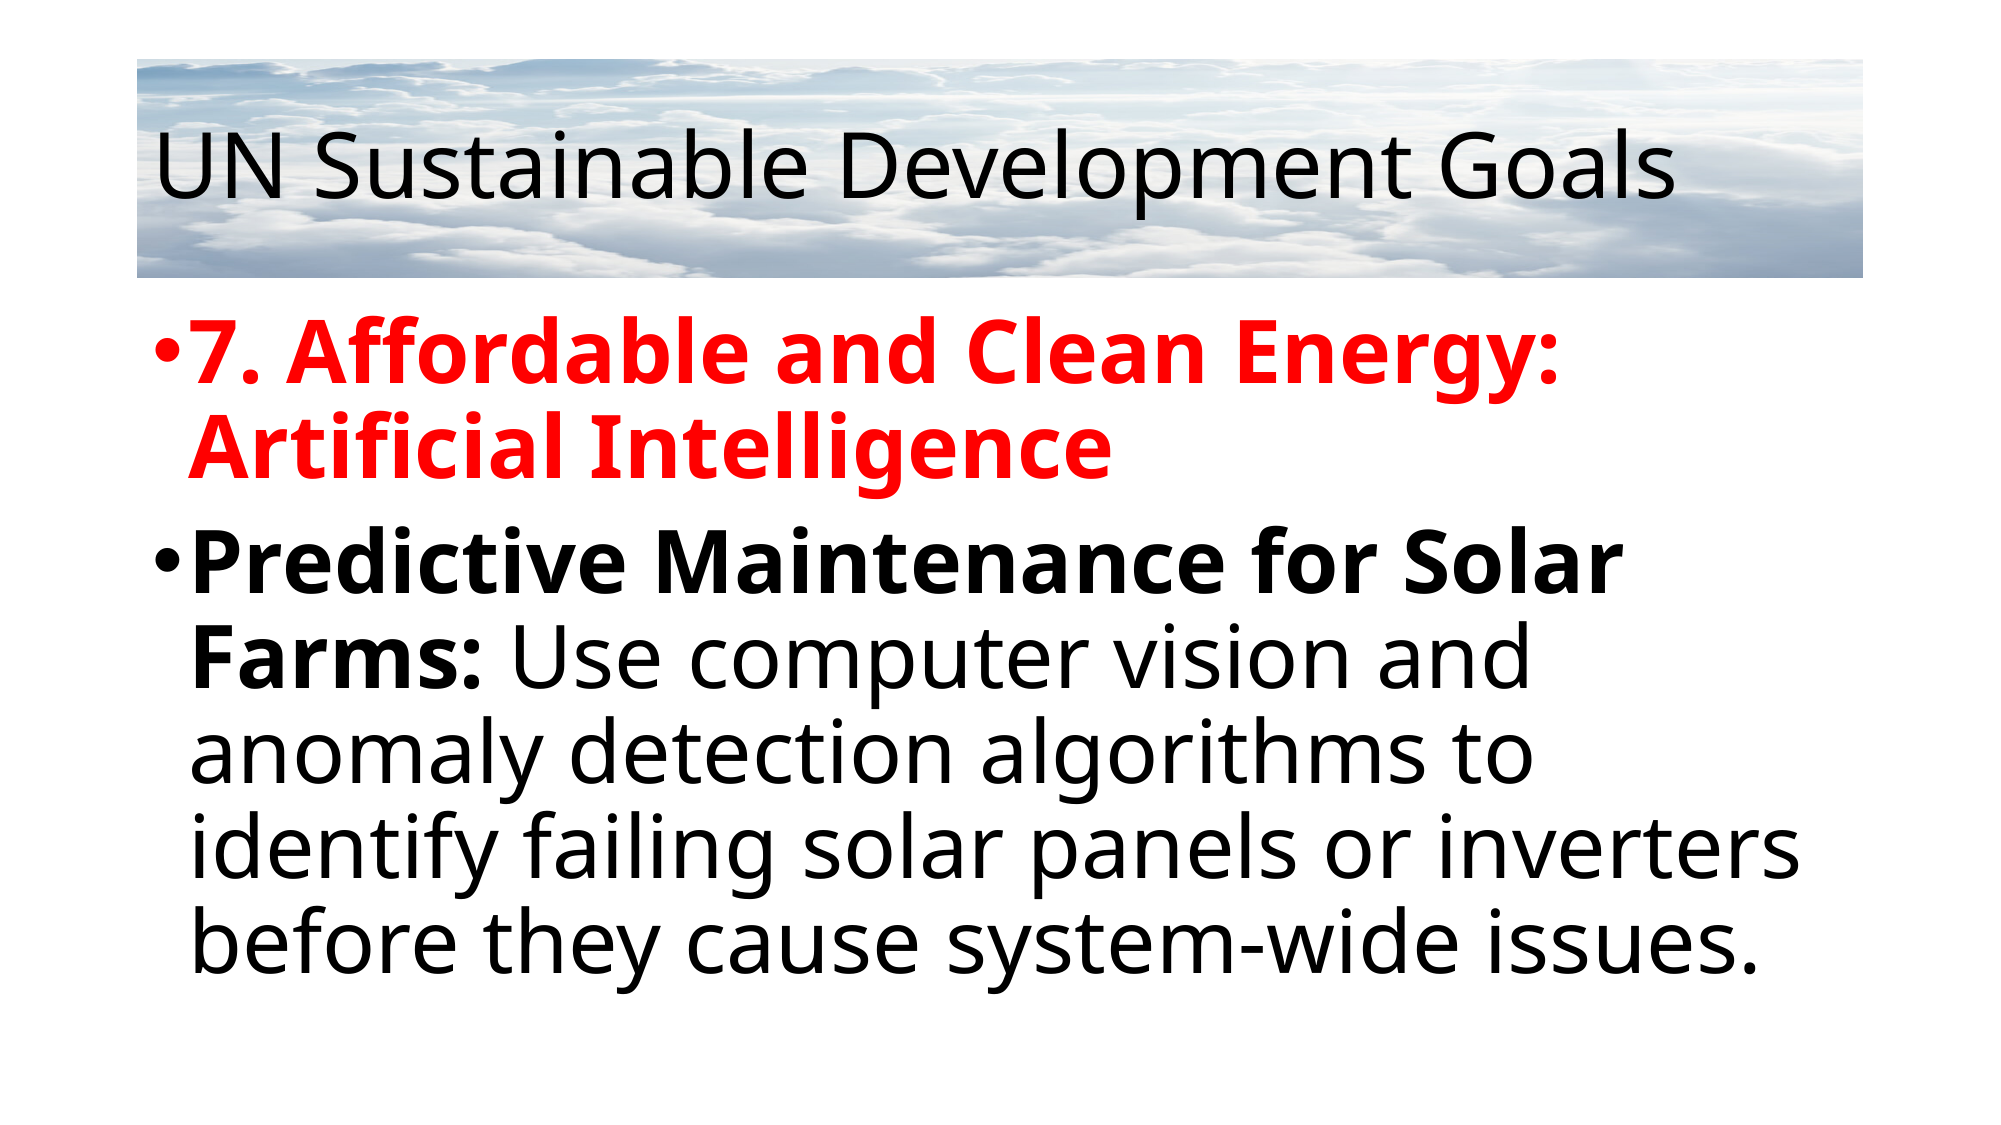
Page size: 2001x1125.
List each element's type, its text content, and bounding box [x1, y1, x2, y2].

list 7. Affordable and Clean Energy: Artificial Intelligence Predictive Maintenance for Solar Farms: Use computer vision and anomaly detection algorithms to identify failing solar panels or inverters before they cause system-wide issues. [137, 299, 1863, 1066]
picture [136, 59, 1863, 278]
